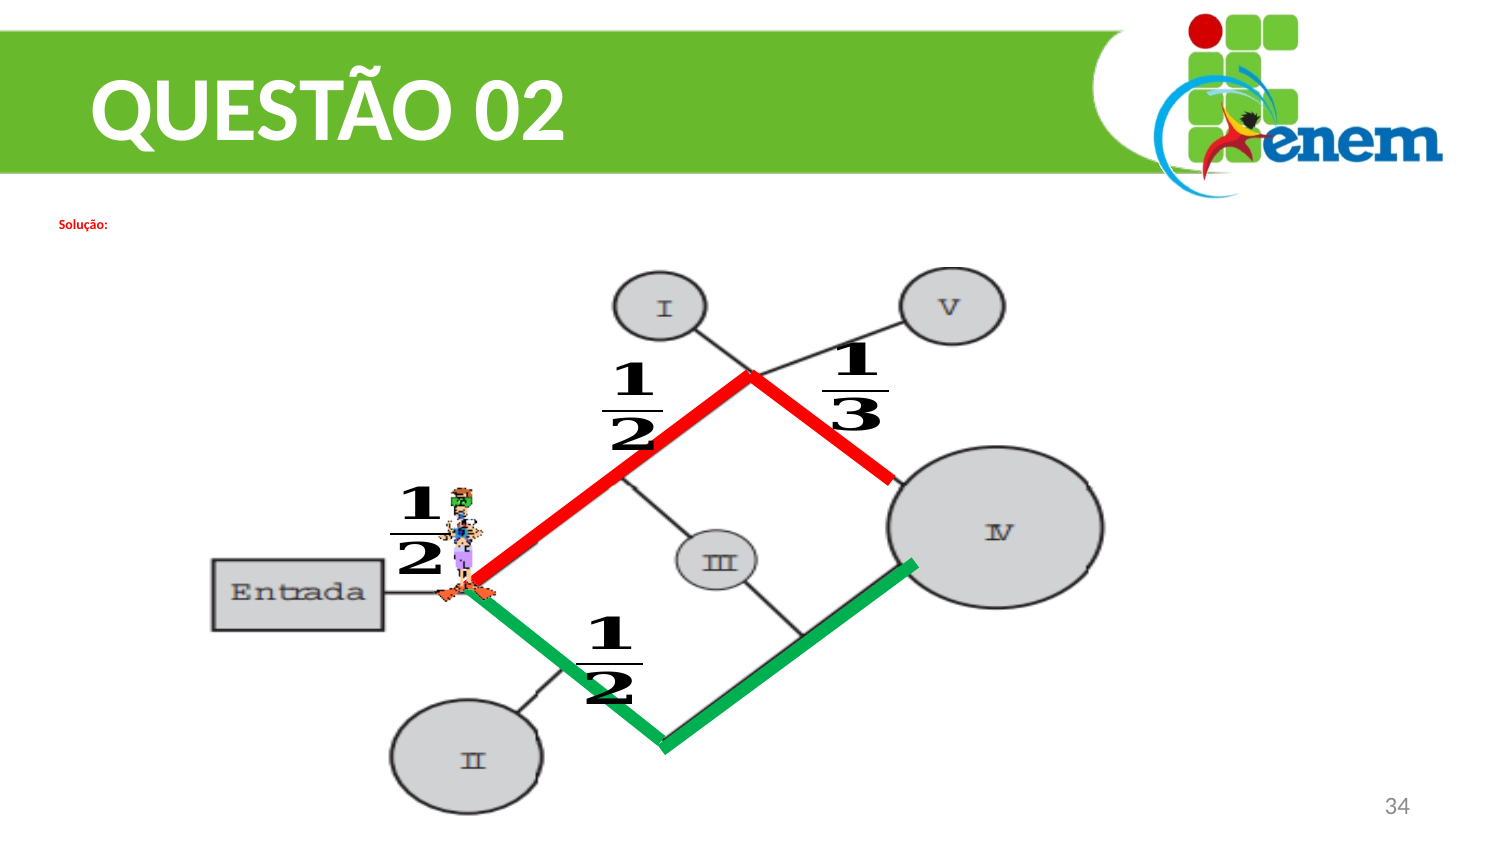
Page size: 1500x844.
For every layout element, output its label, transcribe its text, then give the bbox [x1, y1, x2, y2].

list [1151, 8, 1446, 201]
text_box Solução: [41, 208, 1388, 802]
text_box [749, 374, 892, 482]
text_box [466, 374, 751, 584]
slide_number 34 [1122, 782, 1425, 827]
title QUESTÃO 02 [75, 33, 1146, 175]
picture [0, 0, 1500, 844]
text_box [466, 585, 656, 741]
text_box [661, 562, 916, 751]
